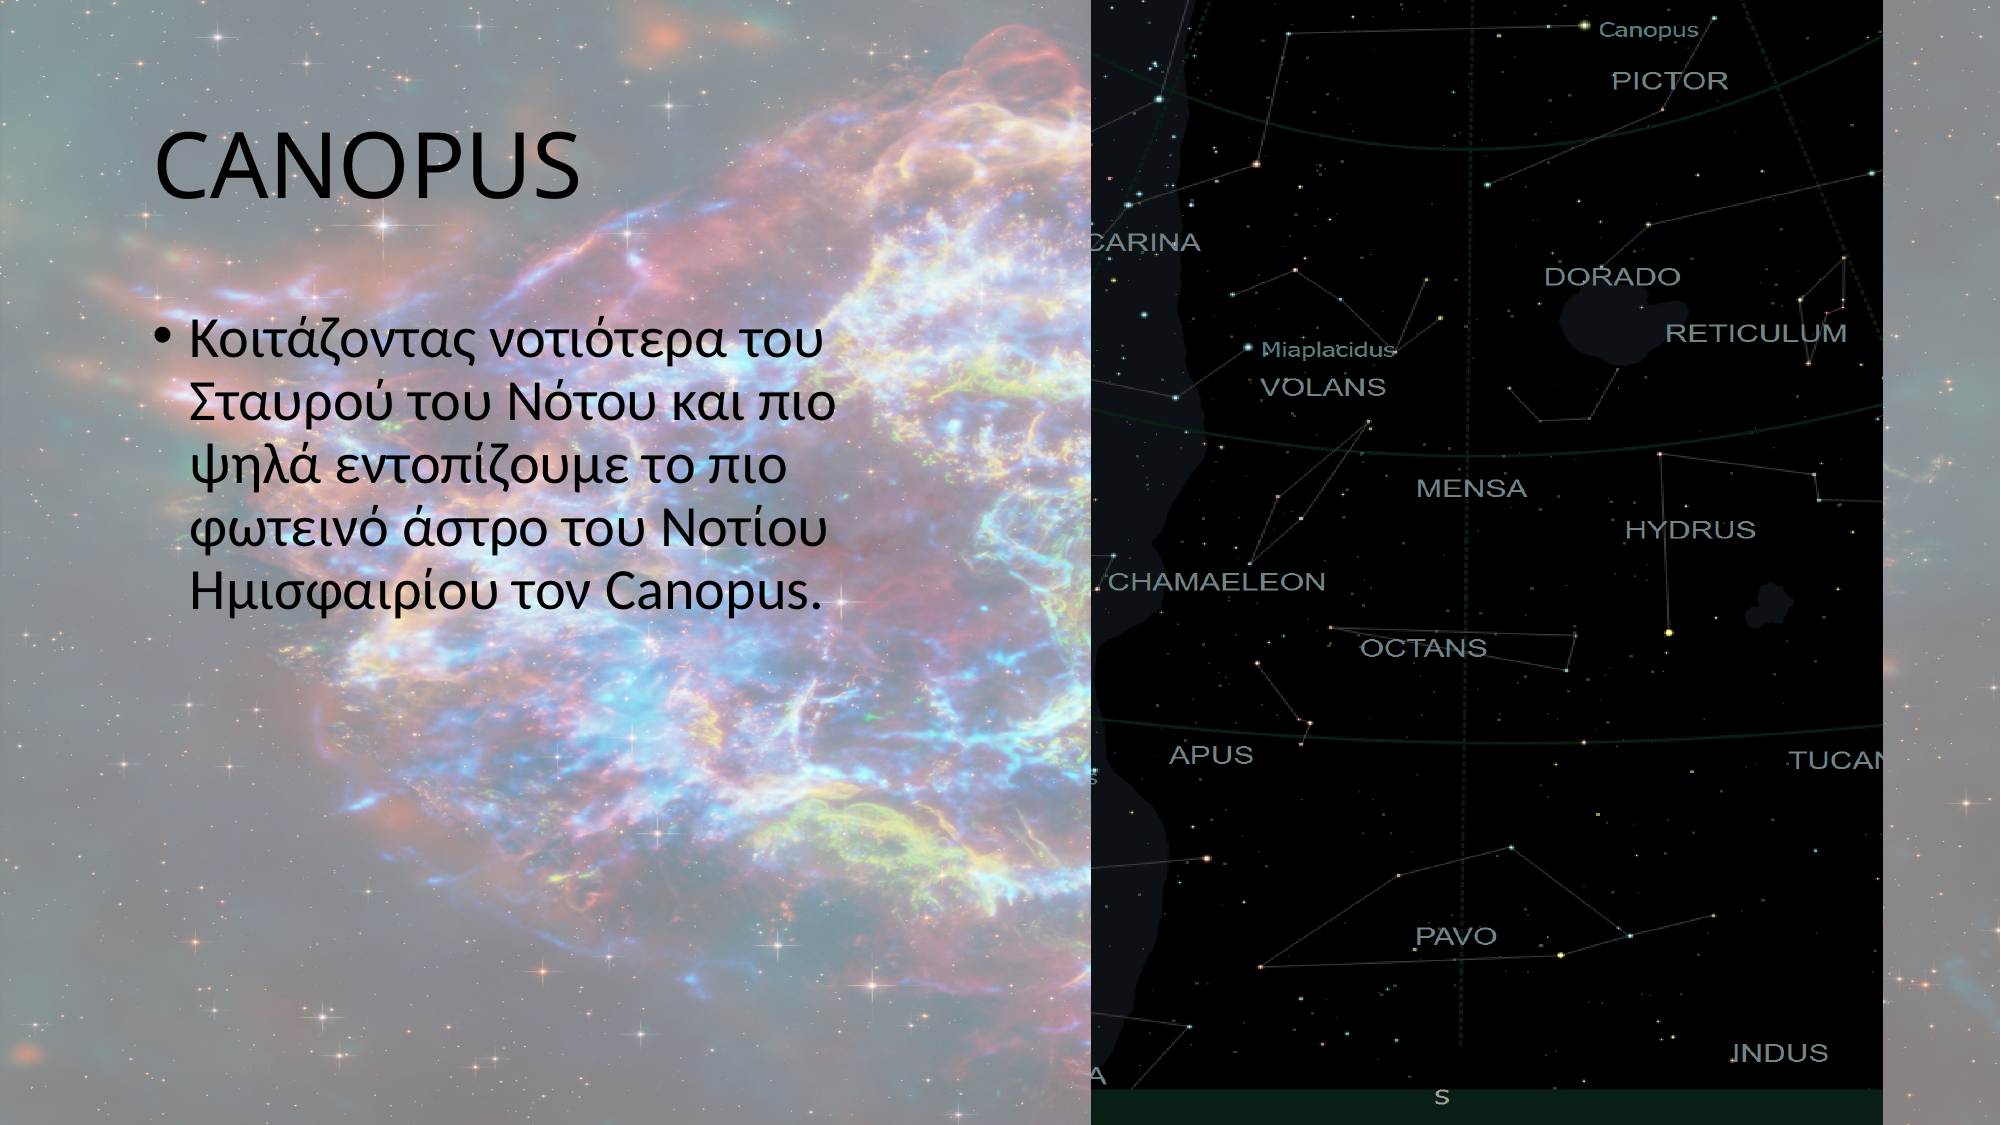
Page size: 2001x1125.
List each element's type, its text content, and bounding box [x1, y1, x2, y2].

list Κοιτάζοντας νοτιότερα του Σταυρού του Νότου και πιο ψηλά εντοπίζουμε το πιο φωτεινό άστρο του Νοτίου Ημισφαιρίου τον Canopus. [137, 299, 881, 1014]
picture [1091, 0, 1883, 1125]
title CANOPUS [137, 59, 1091, 278]
